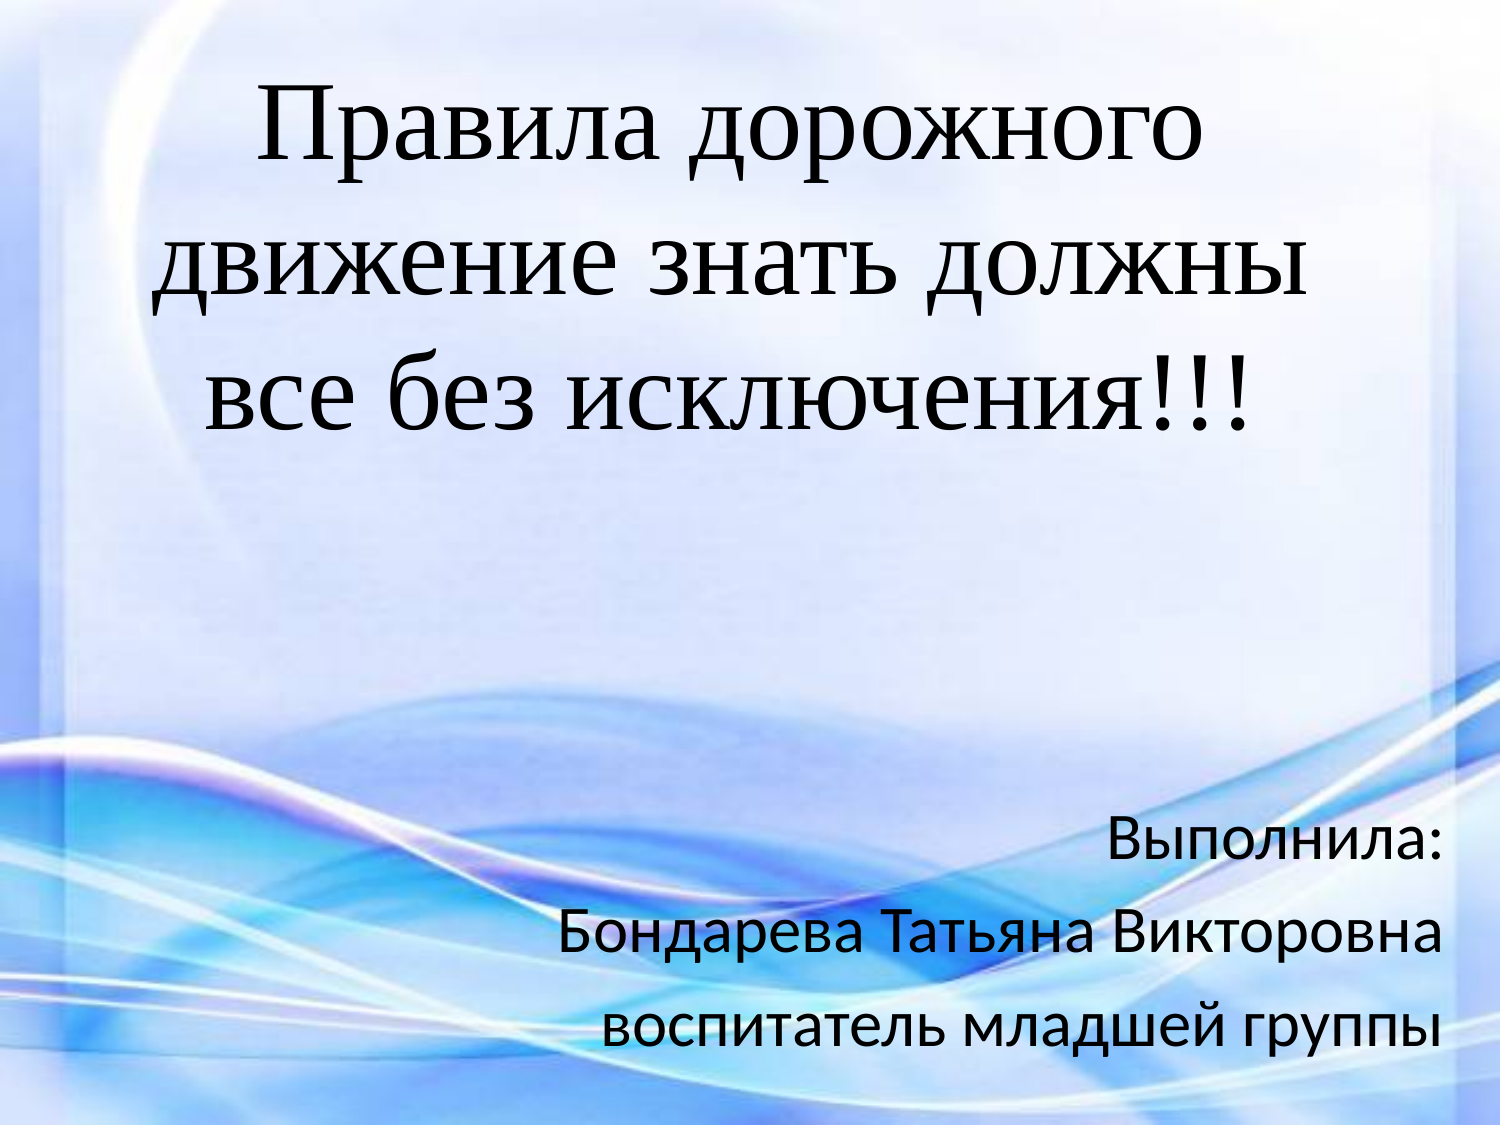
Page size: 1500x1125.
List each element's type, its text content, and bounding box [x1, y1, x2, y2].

title Правила дорожного движение знать должны все без исключения!!! [93, 128, 1369, 370]
subtitle Выполнила: Бондарева Татьяна Викторовна воспитатель младшей группы [410, 785, 1461, 1073]
picture [0, 0, 1500, 1125]
